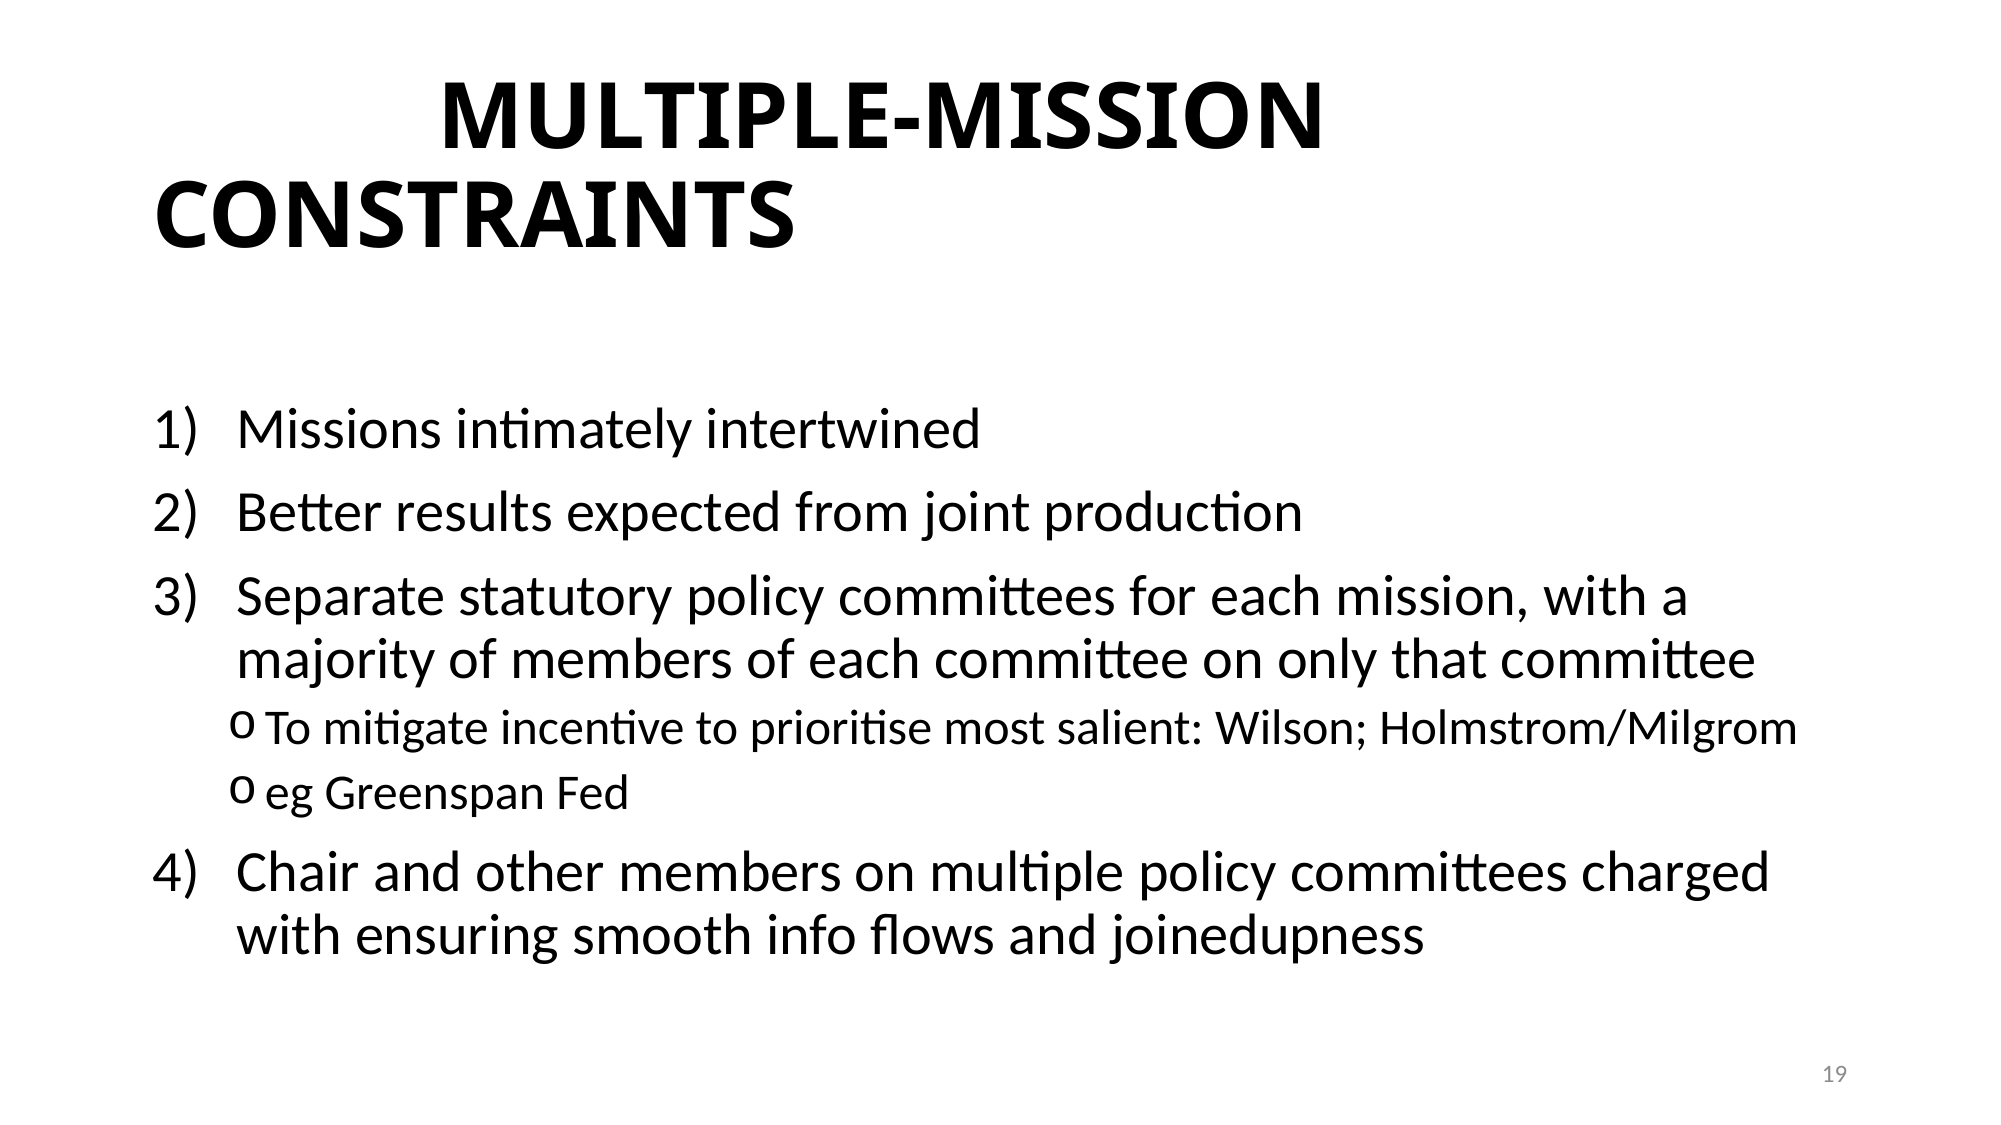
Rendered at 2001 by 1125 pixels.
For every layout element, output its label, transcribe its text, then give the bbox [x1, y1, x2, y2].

list Missions intimately intertwined Better results expected from joint production Separate statutory policy committees for each mission, with a majority of members of each committee on only that committee To mitigate incentive to prioritise most salient: Wilson; Holmstrom/Milgrom eg Greenspan Fed Chair and other members on multiple policy committees charged with ensuring smooth info flows and joinedupness [137, 299, 1863, 1014]
slide_number 19 [1412, 1042, 1863, 1103]
title MULTIPLE-MISSION CONSTRAINTS [137, 59, 1863, 278]
